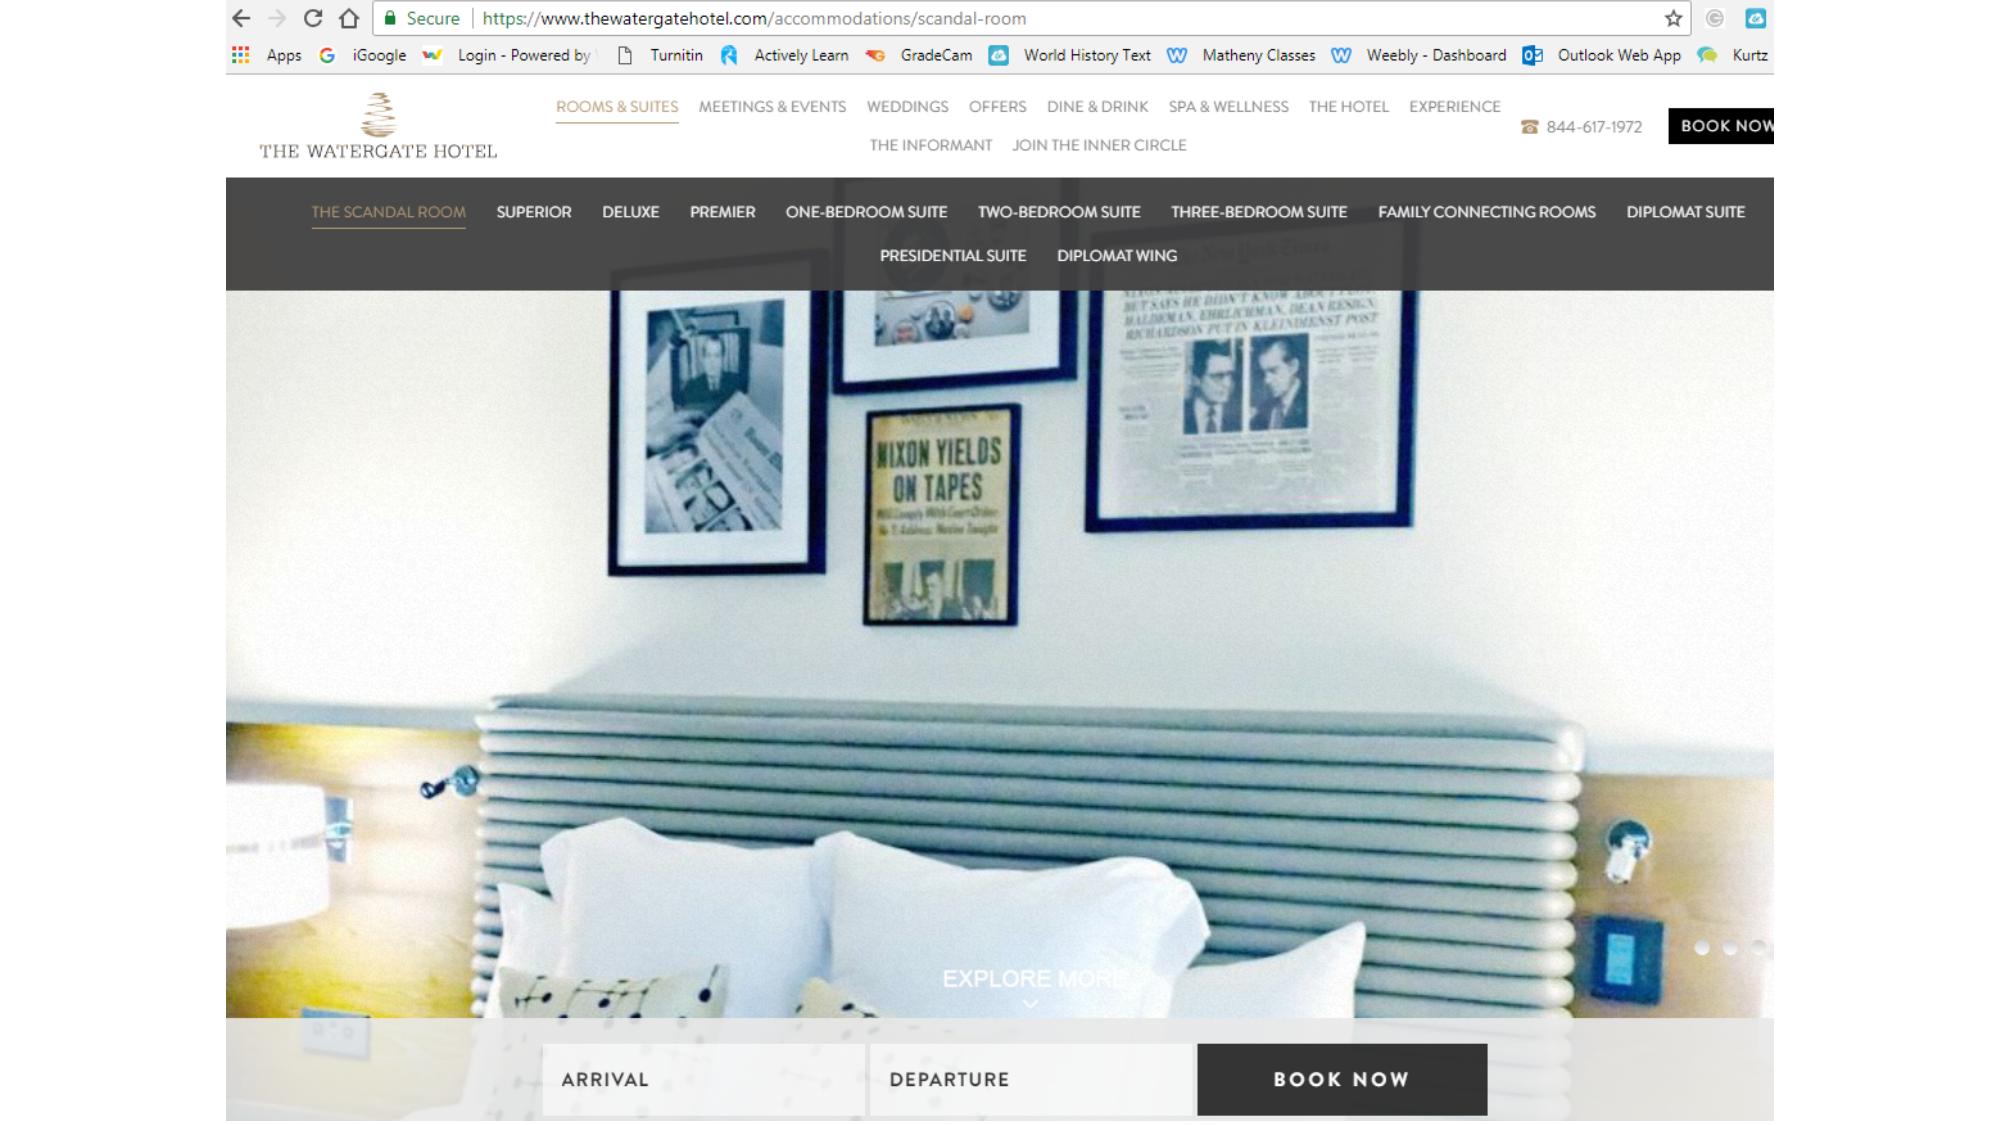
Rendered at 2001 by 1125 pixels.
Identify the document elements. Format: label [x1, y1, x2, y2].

list [226, 0, 1774, 1121]
